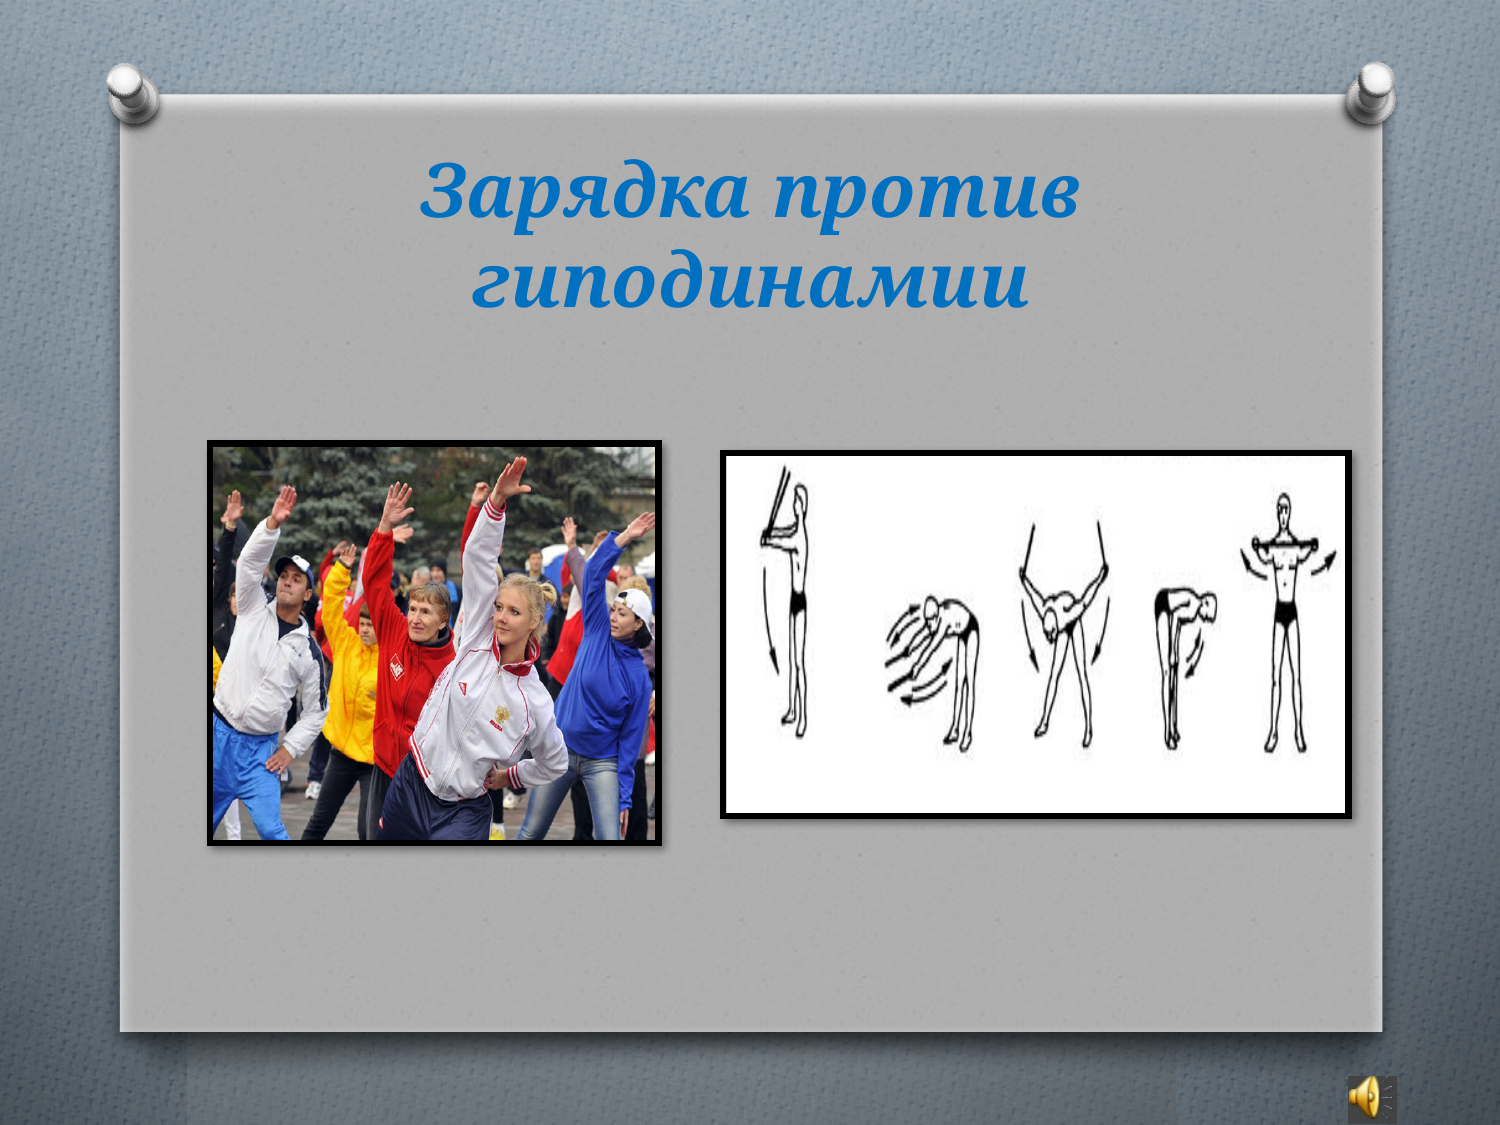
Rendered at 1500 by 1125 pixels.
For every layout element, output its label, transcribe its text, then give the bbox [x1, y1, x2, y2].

picture [1347, 1074, 1398, 1125]
picture [726, 455, 1346, 814]
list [212, 446, 656, 841]
picture [75, 29, 198, 153]
title Зарядка против гиподинамии [179, 134, 1323, 332]
picture [1317, 35, 1439, 156]
